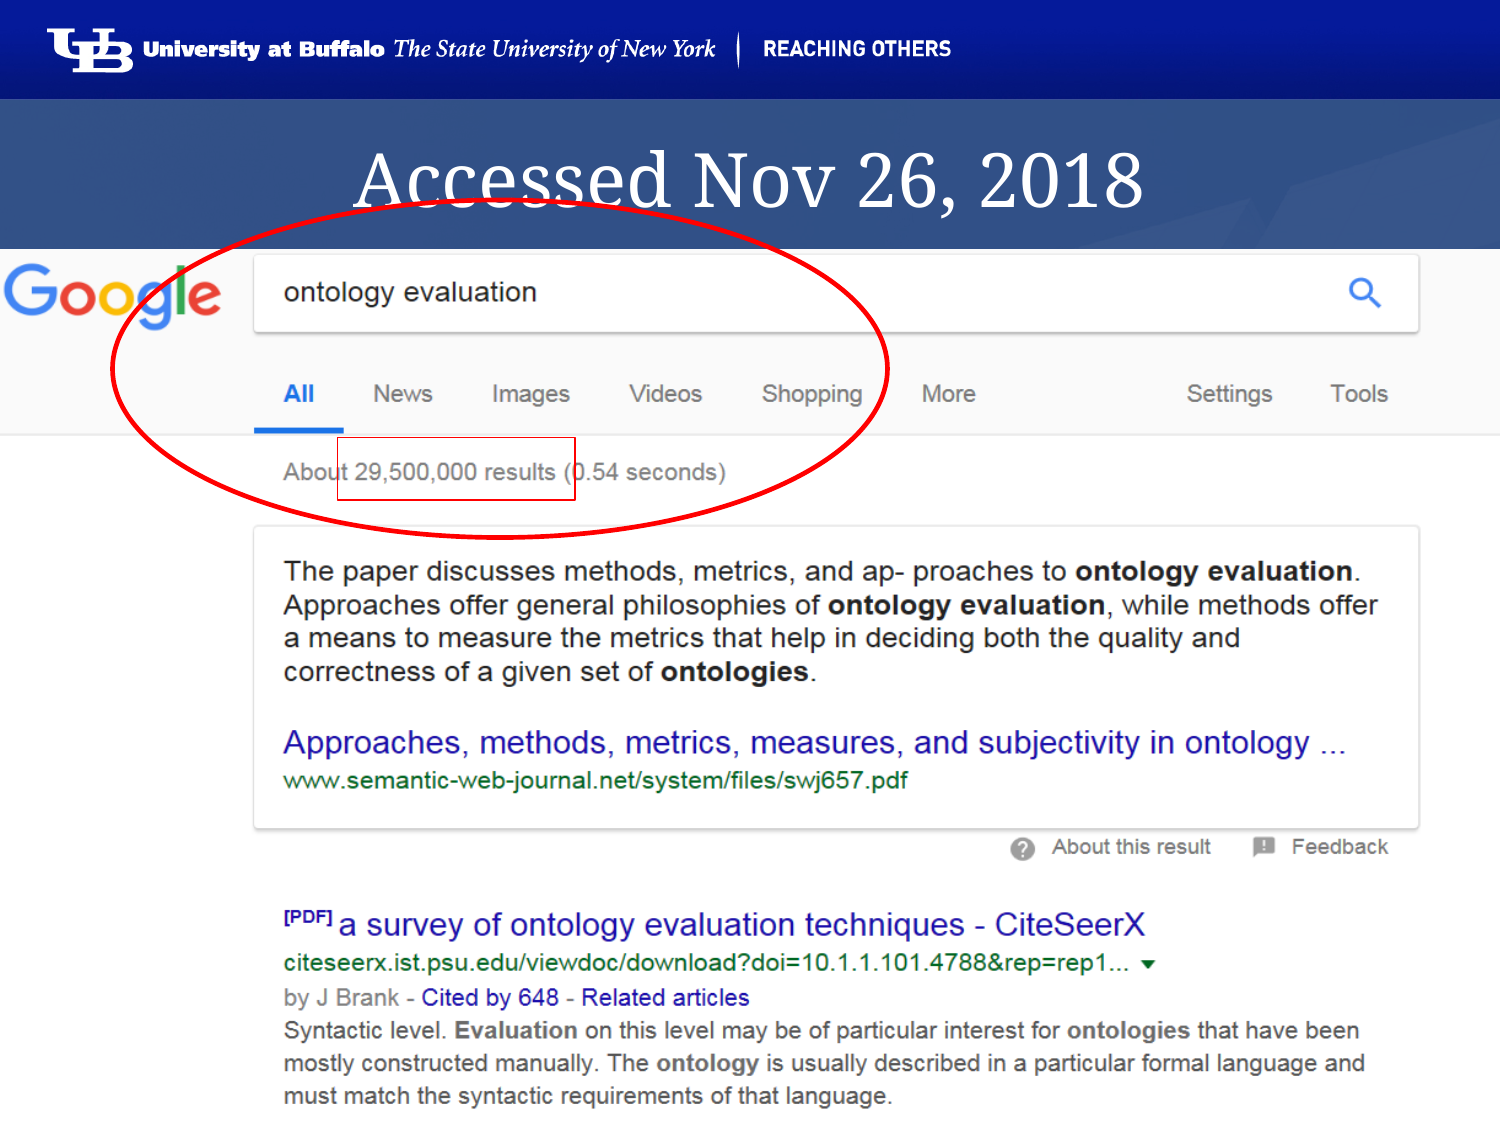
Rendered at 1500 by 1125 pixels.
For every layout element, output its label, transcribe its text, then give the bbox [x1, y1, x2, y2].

text_box [229, 199, 771, 248]
picture [0, 249, 1500, 1125]
picture [0, 0, 1500, 99]
title Accessed Nov 26, 2018 [37, 125, 1463, 248]
